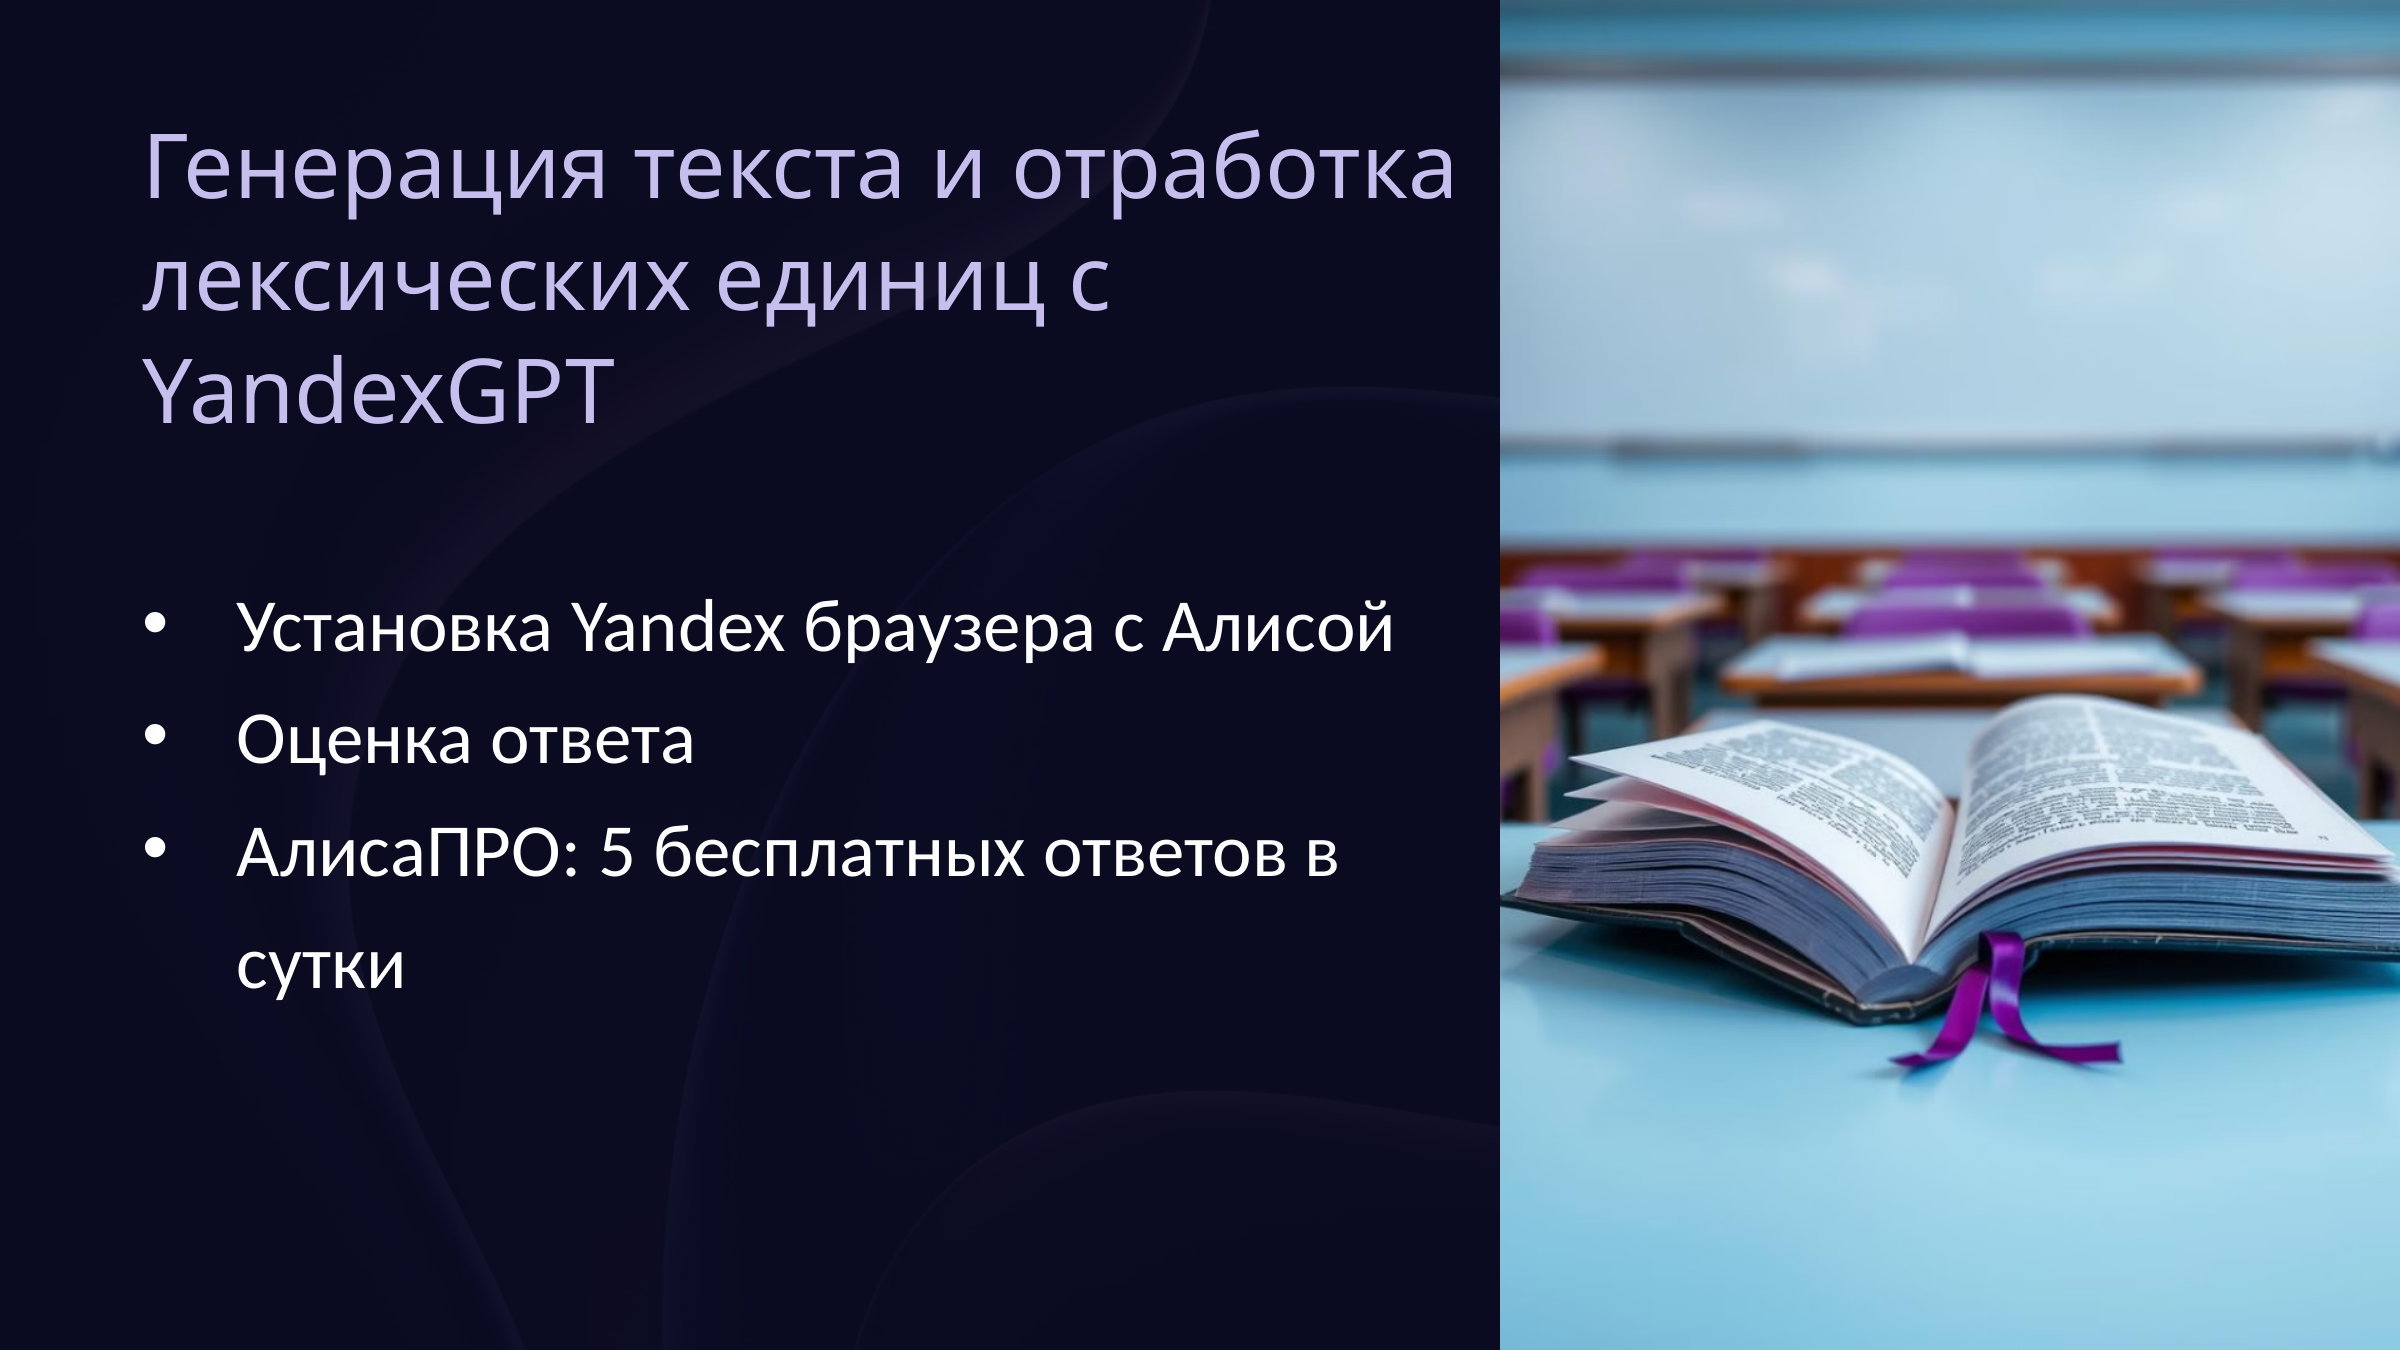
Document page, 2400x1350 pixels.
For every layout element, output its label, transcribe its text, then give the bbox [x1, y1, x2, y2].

picture [1499, 0, 2400, 1350]
picture [2373, 975, 2382, 980]
text_box Генерация текста и отработка лексических единиц с YandexGPT Установка Yandex браузера с Алисой Оценка ответа АлисаПРО: 5 бесплатных ответов в сутки [142, 103, 1473, 1125]
